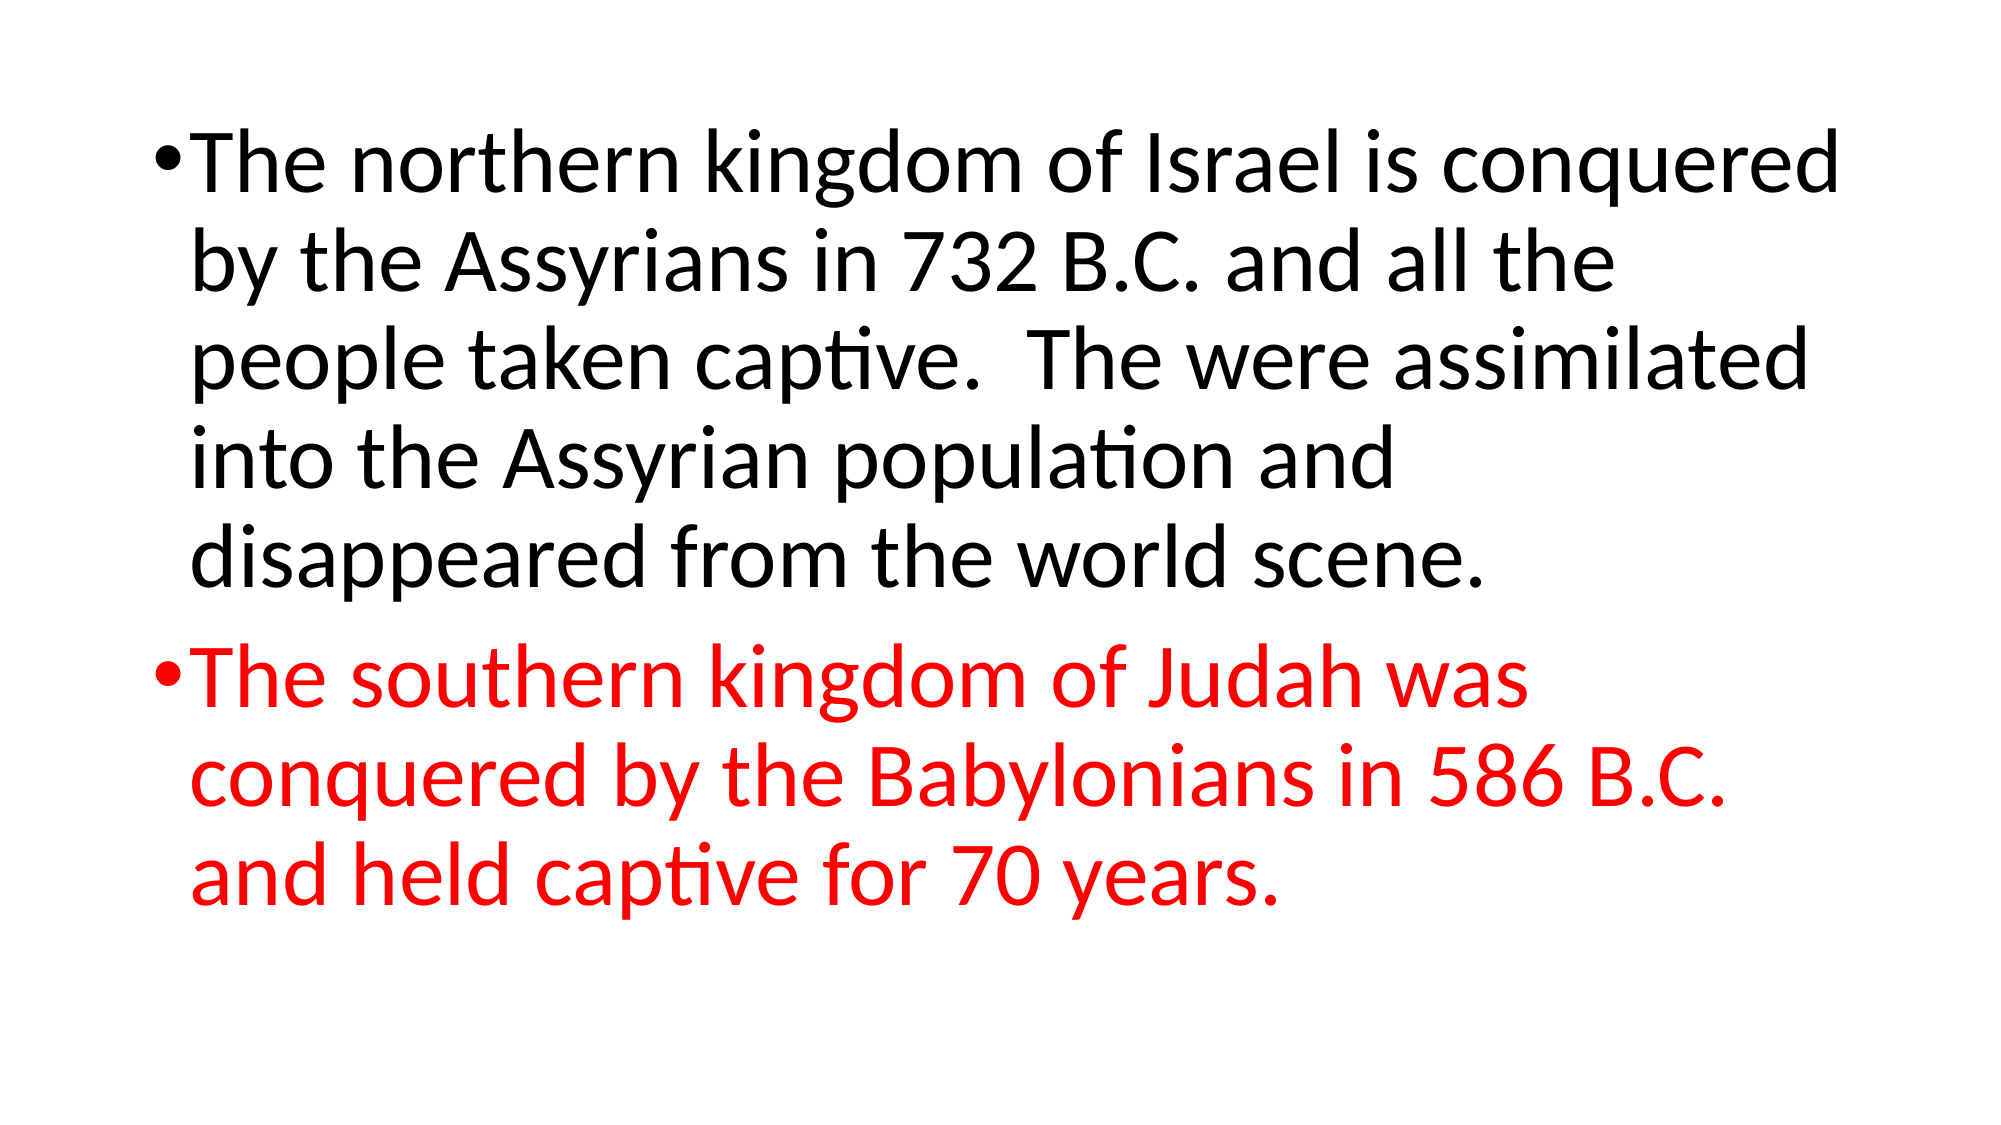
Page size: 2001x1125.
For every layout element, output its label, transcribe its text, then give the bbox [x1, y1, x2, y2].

list The northern kingdom of Israel is conquered by the Assyrians in 732 B.C. and all the people taken captive. The were assimilated into the Assyrian population and disappeared from the world scene. The southern kingdom of Judah was conquered by the Babylonians in 586 B.C. and held captive for 70 years. [137, 105, 1863, 1014]
